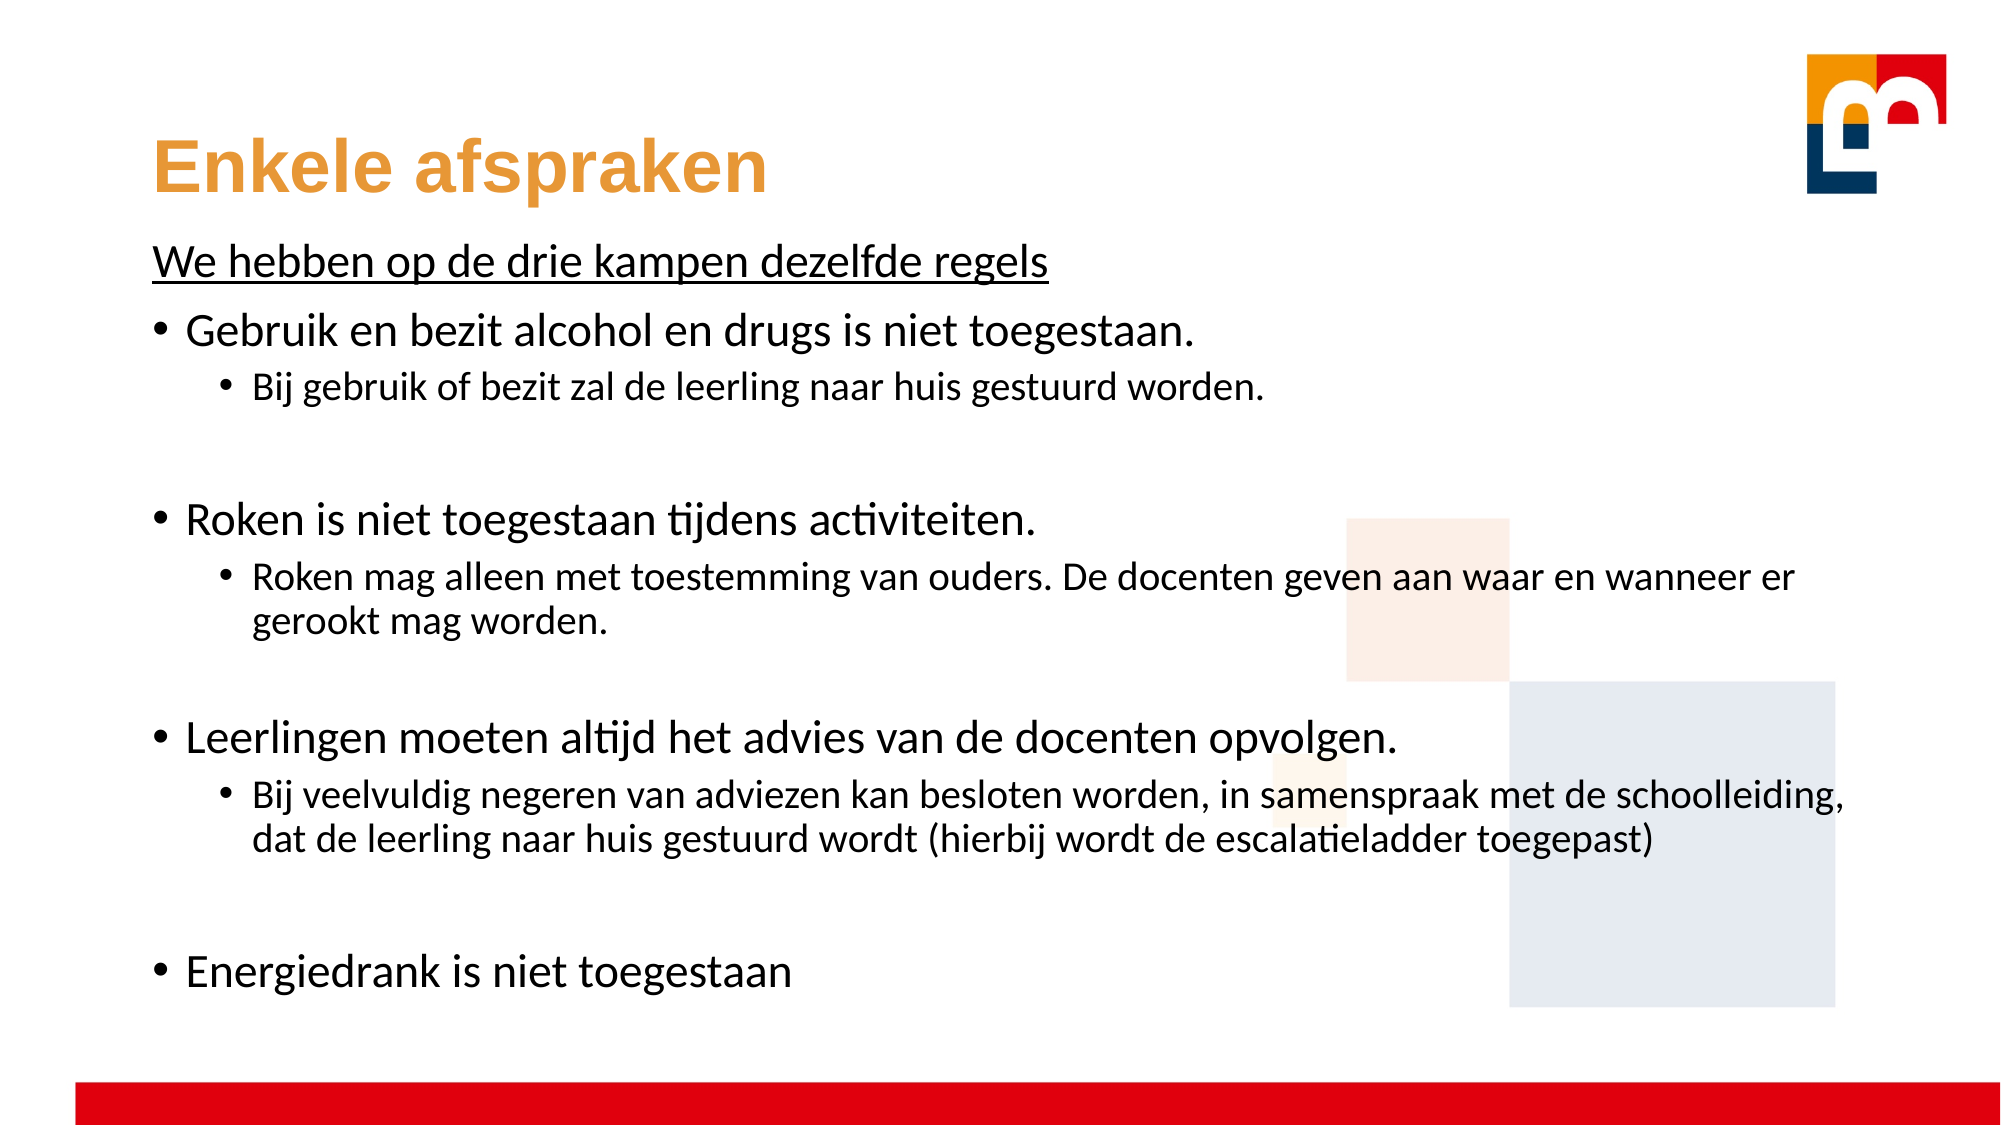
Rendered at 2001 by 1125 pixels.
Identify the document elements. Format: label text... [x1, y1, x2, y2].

list We hebben op de drie kampen dezelfde regels Gebruik en bezit alcohol en drugs is niet toegestaan. Bij gebruik of bezit zal de leerling naar huis gestuurd worden. Roken is niet toegestaan tijdens activiteiten. Roken mag alleen met toestemming van ouders. De docenten geven aan waar en wanneer er gerookt mag worden. Leerlingen moeten altijd het advies van de docenten opvolgen. Bij veelvuldig negeren van adviezen kan besloten worden, in samenspraak met de schoolleiding, dat de leerling naar huis gestuurd wordt (hierbij wordt de escalatieladder toegepast) Energiedrank is niet toegestaan [137, 229, 1863, 1014]
picture [0, 0, 2001, 1125]
title Enkele afspraken [137, 59, 1863, 229]
